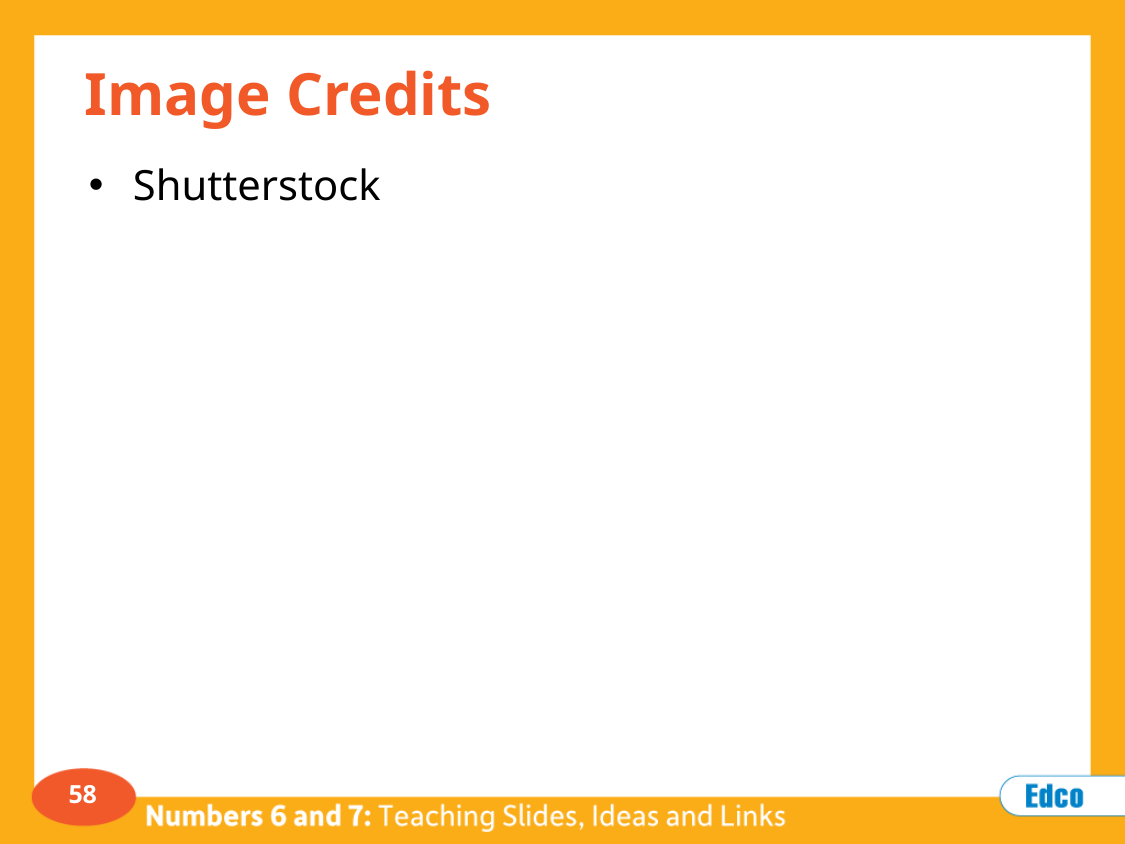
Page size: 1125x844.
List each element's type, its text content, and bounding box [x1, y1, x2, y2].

slide_number 58 [35, 773, 130, 819]
list Shutterstock [77, 147, 1052, 741]
picture [0, 0, 1125, 844]
title Image Credits [73, 54, 686, 252]
